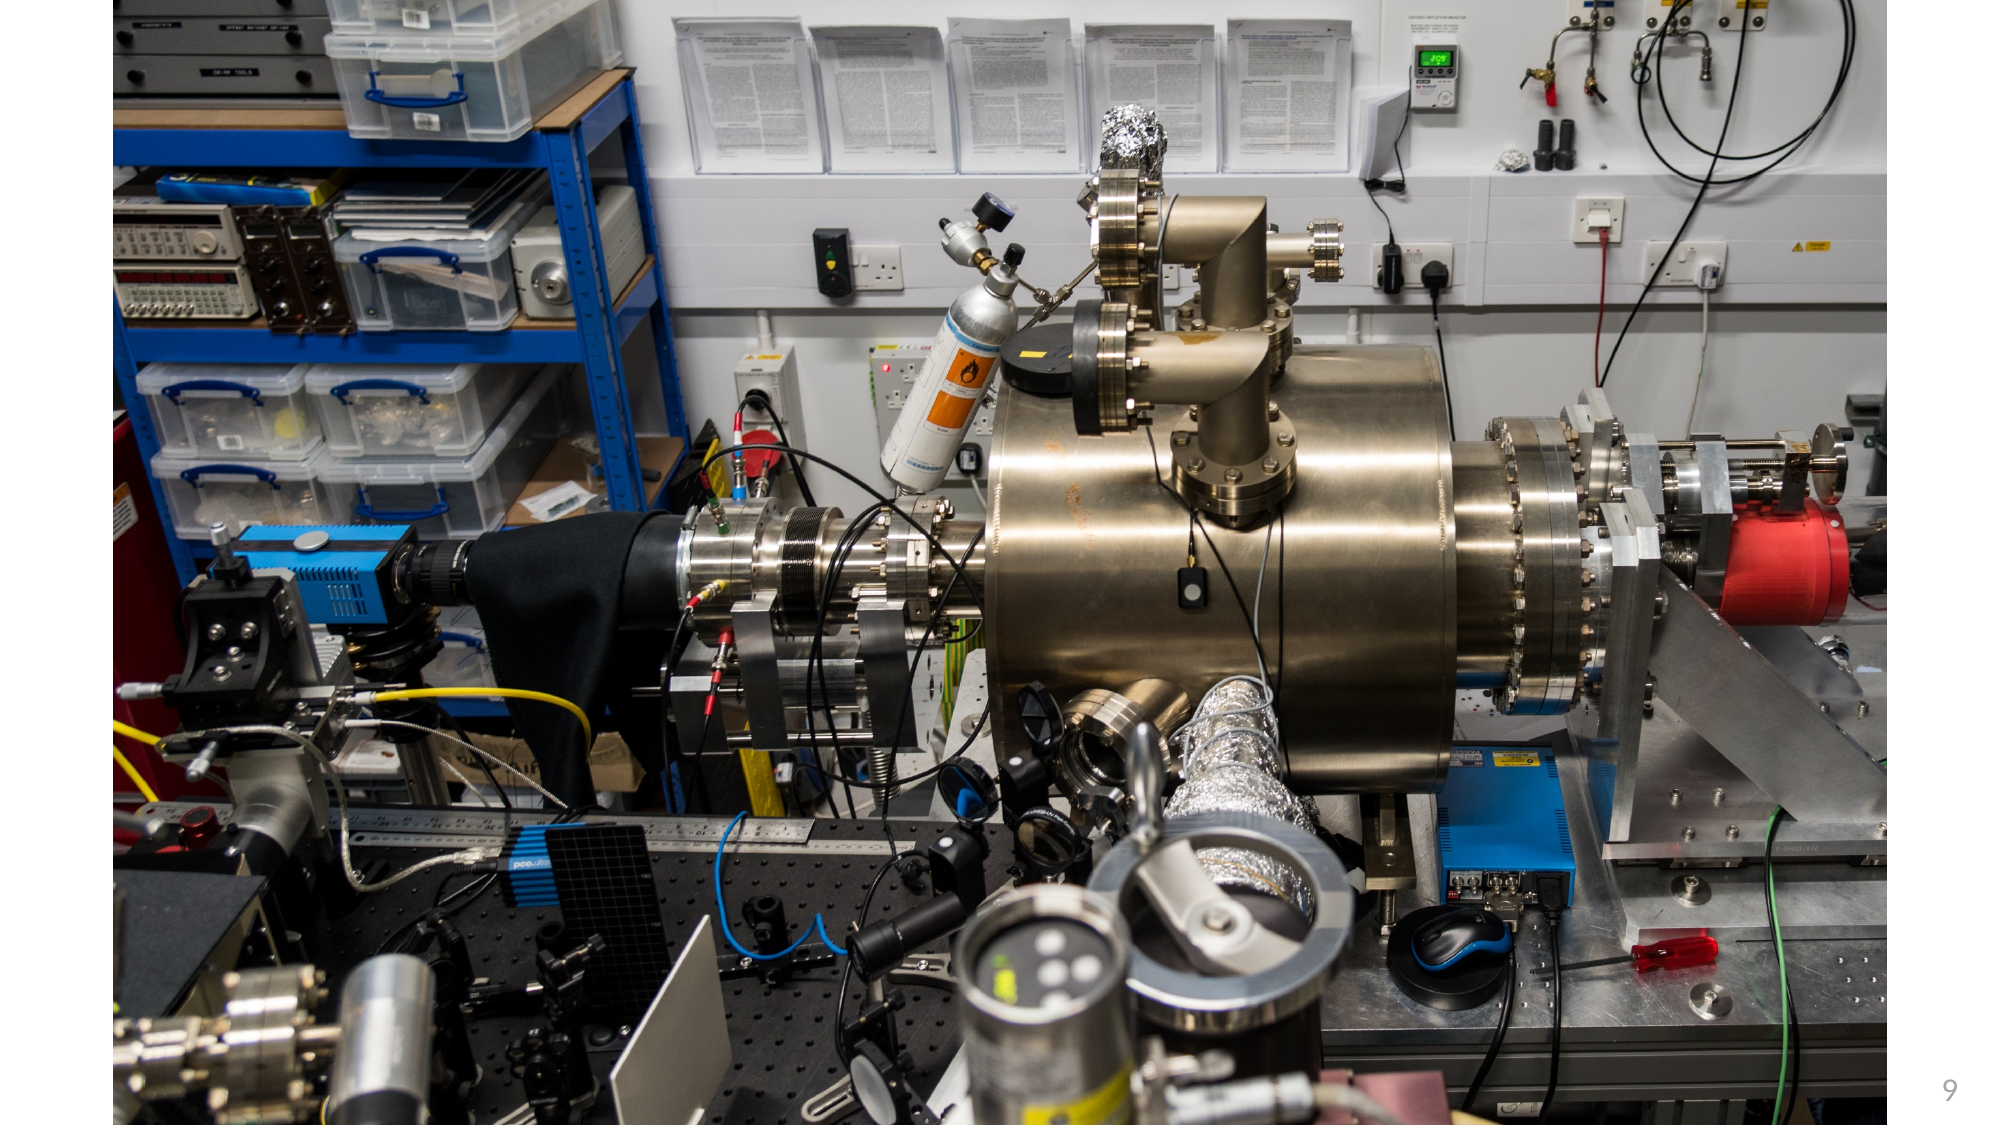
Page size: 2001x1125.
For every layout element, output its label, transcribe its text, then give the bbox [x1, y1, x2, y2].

text_box 9 [1905, 1060, 1994, 1116]
picture [113, 0, 1887, 1125]
